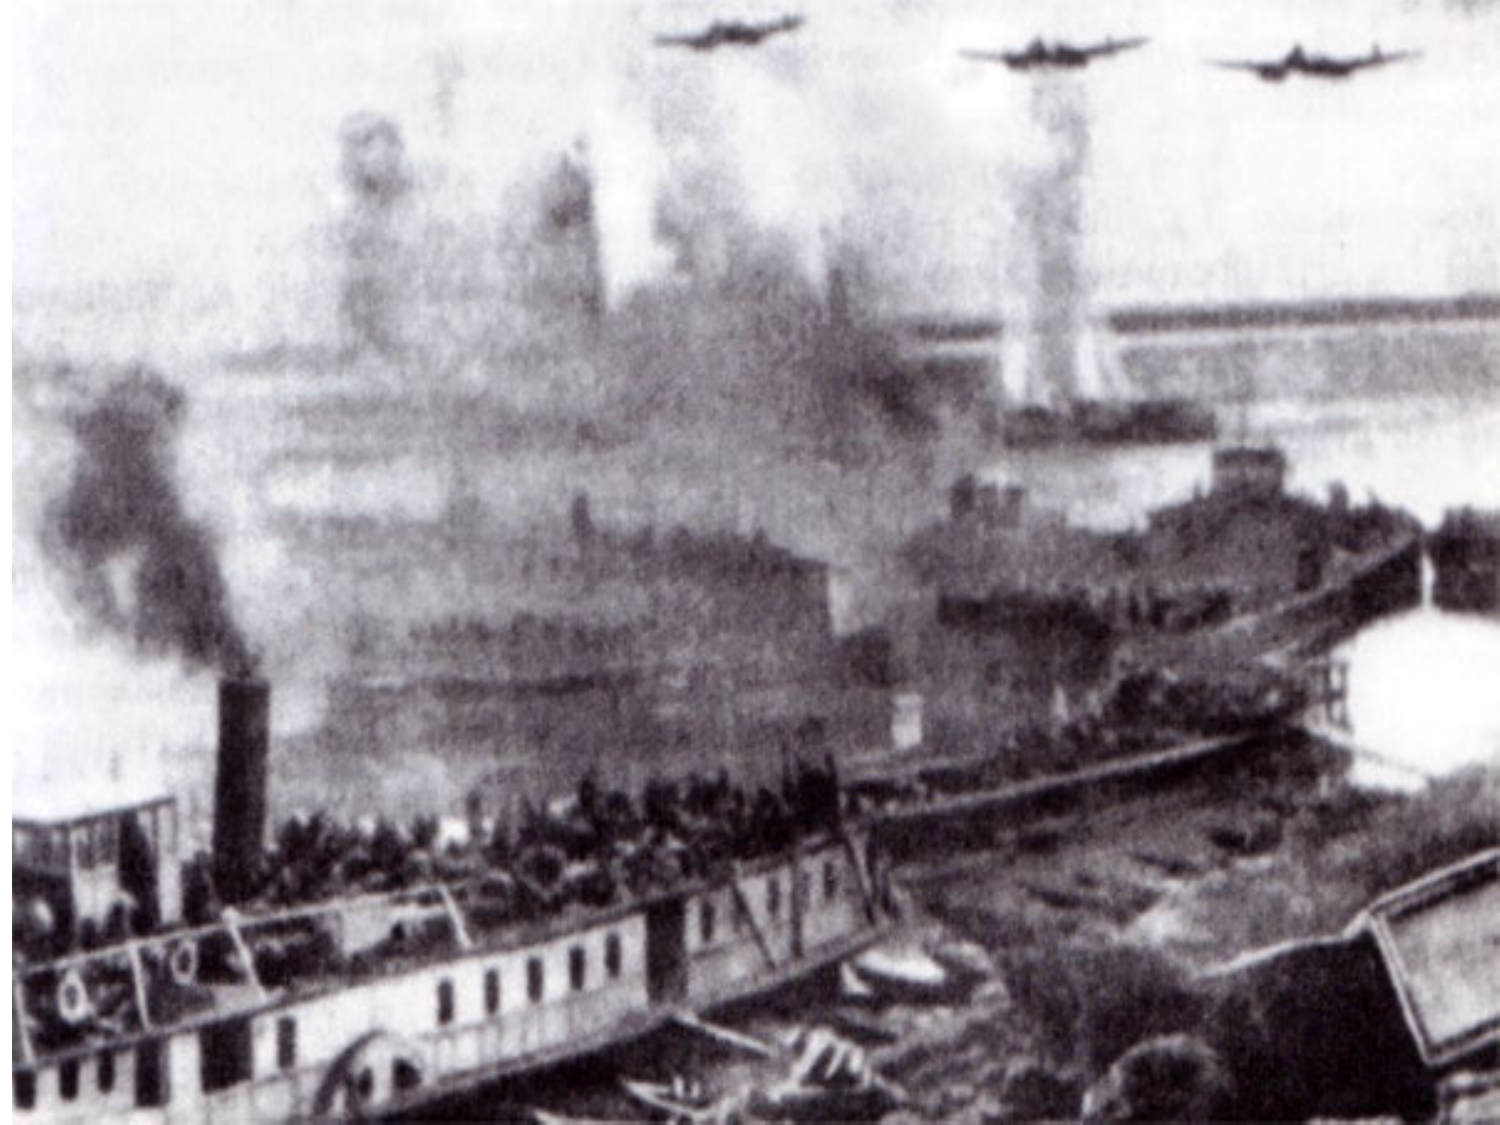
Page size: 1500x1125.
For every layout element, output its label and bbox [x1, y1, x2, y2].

list [12, 0, 1500, 1125]
